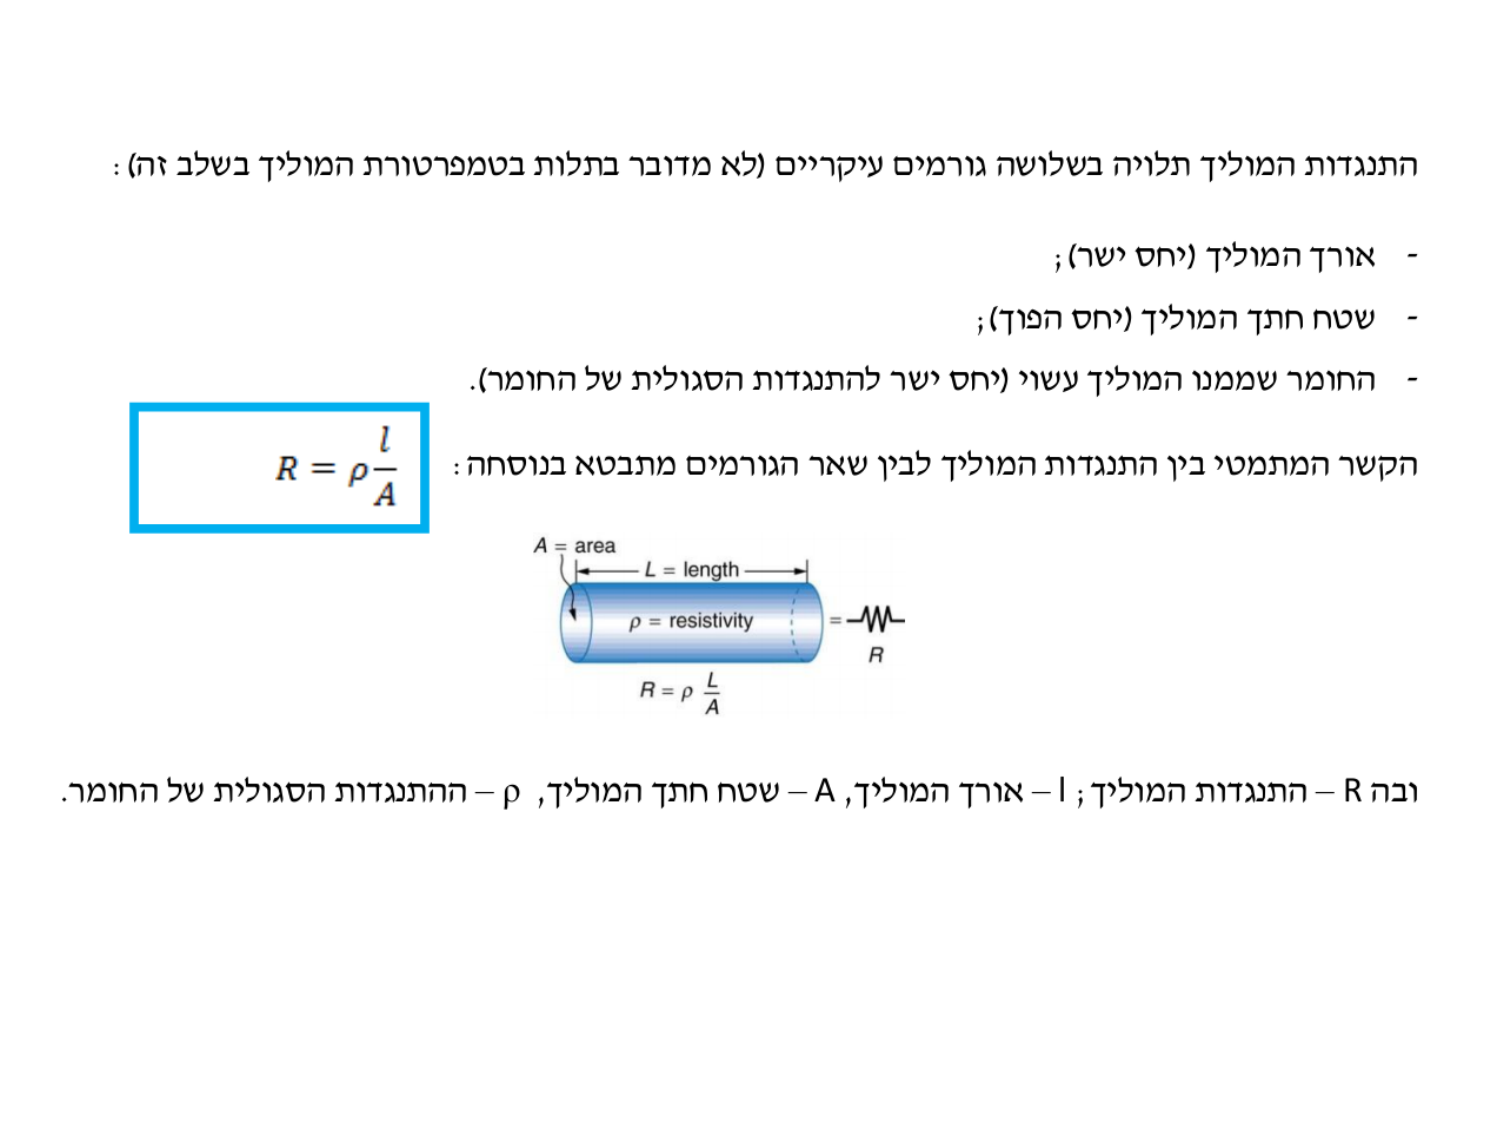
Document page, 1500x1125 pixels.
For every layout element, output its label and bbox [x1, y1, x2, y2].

picture [52, 148, 1430, 818]
